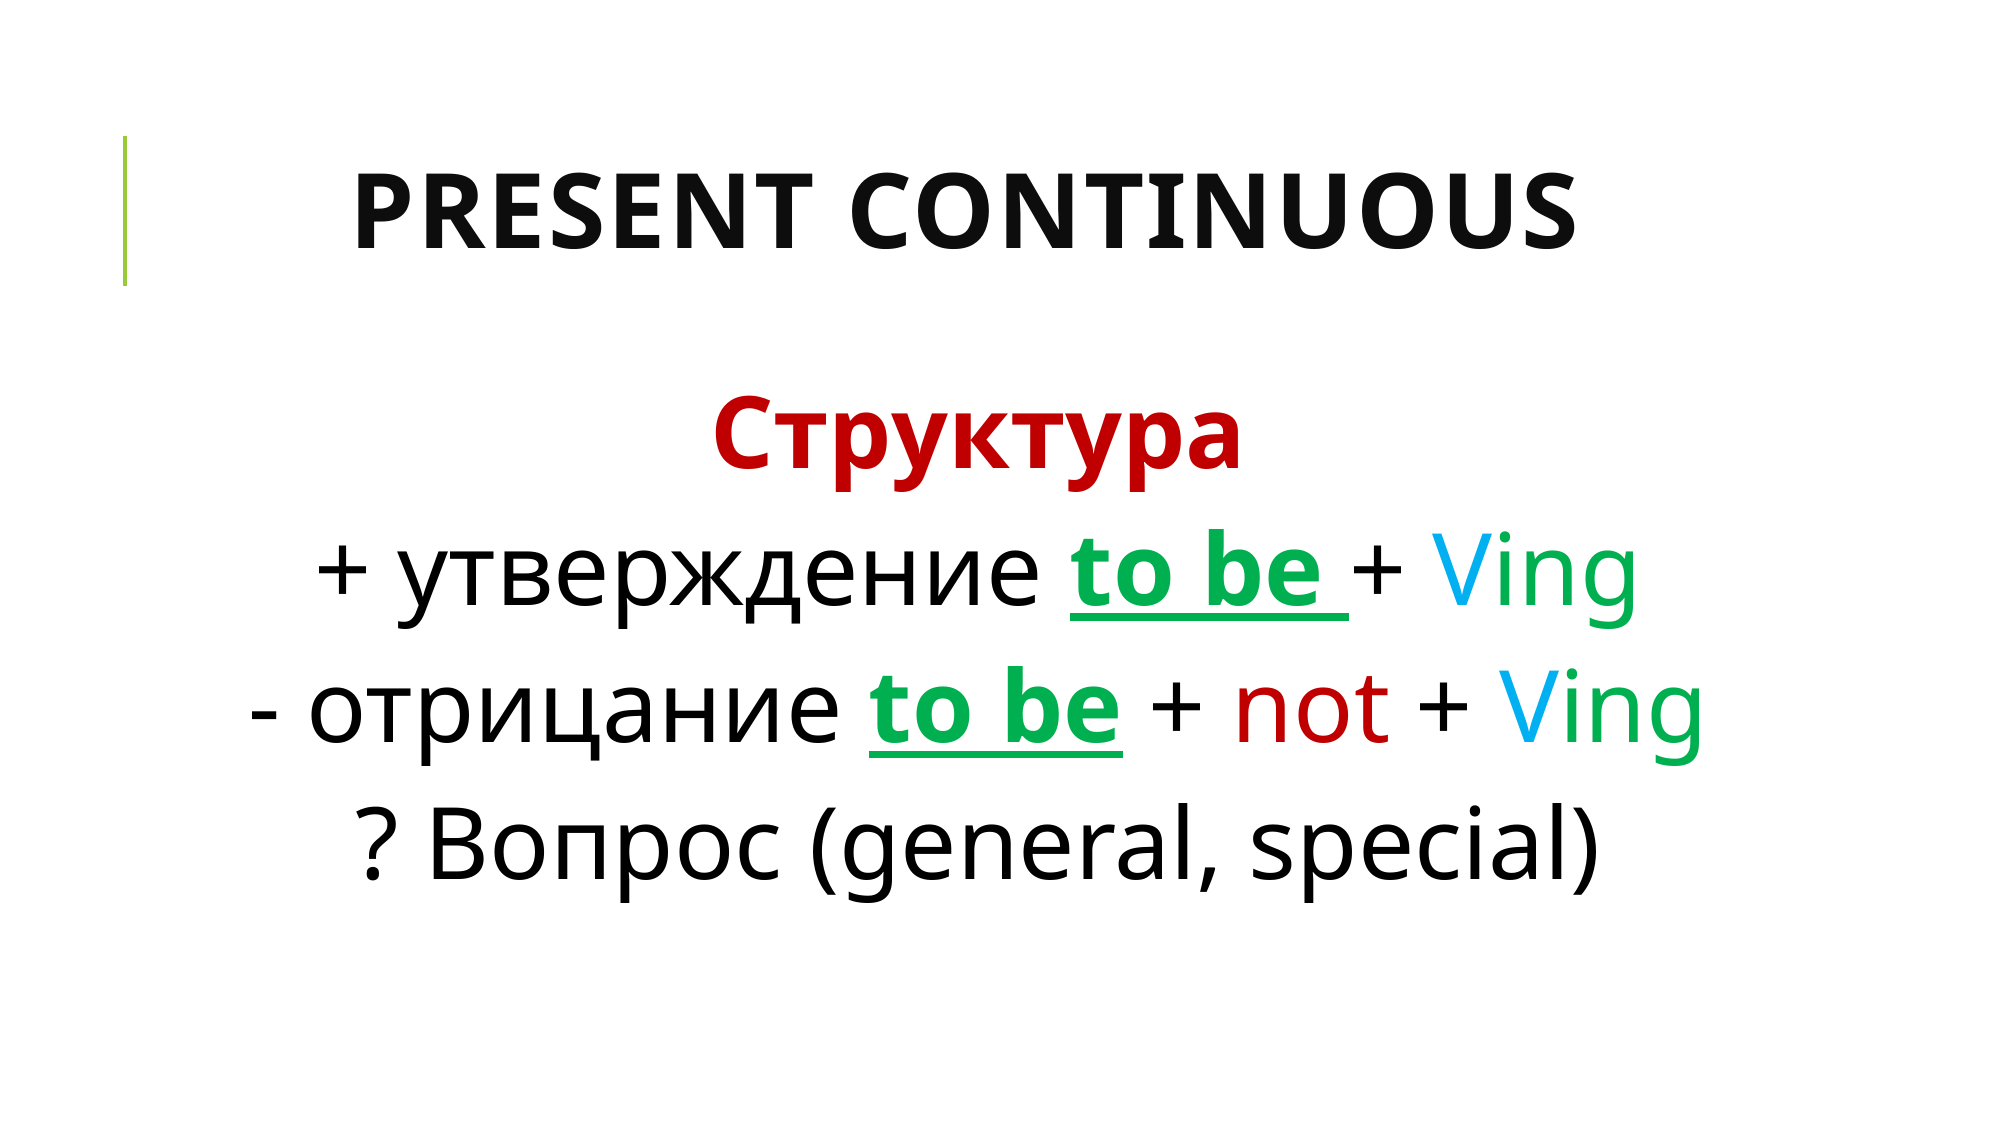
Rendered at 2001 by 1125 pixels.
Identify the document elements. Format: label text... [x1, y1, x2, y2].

list Структура + утверждение to be + Ving - отрицание to be + not + Ving ? Вопрос (general, special) [168, 375, 1763, 1035]
title PRESENT continuous [168, 96, 1763, 342]
